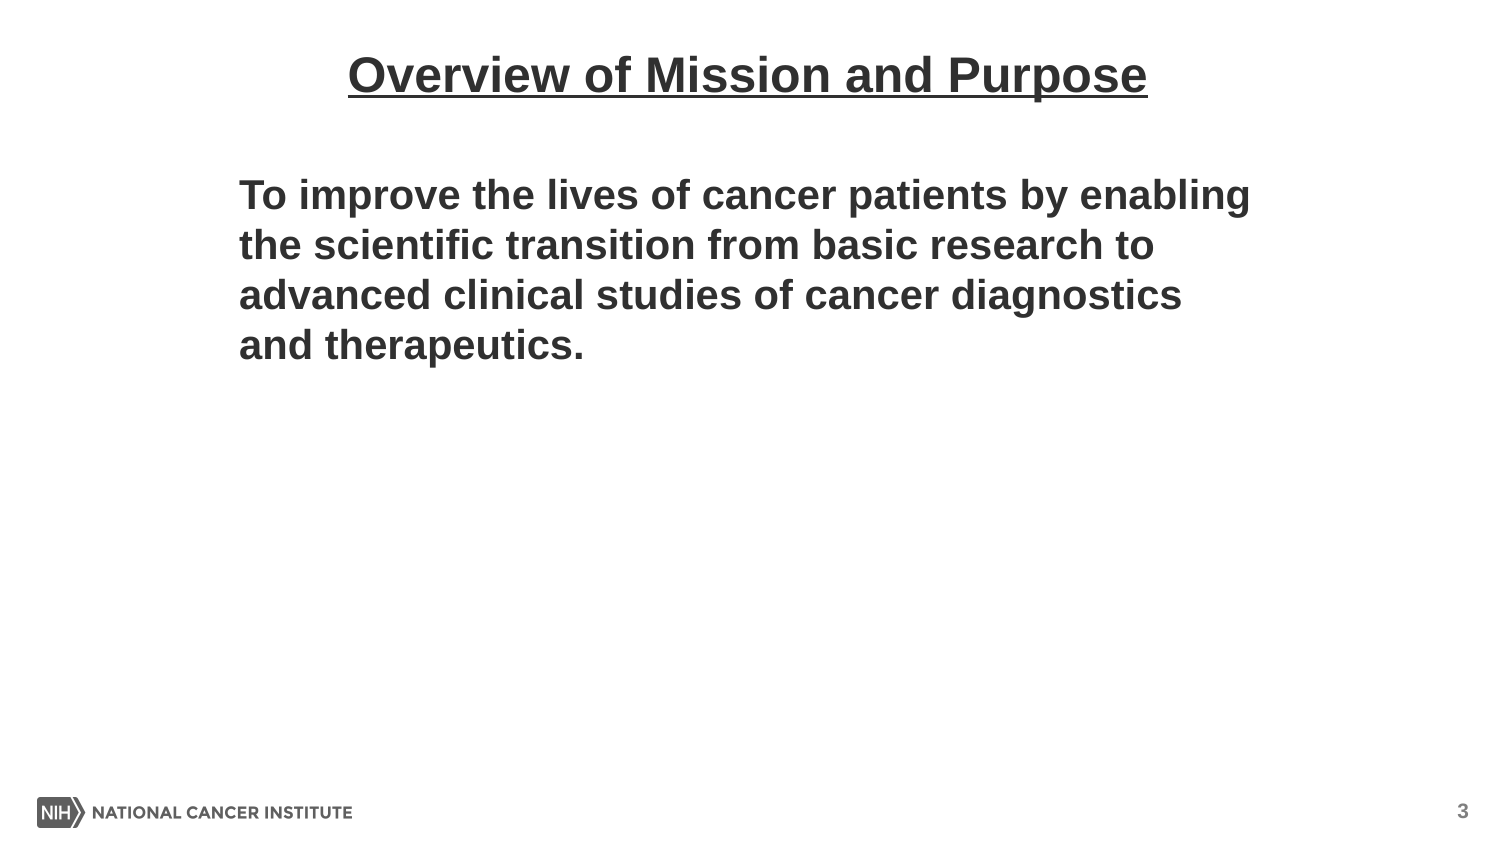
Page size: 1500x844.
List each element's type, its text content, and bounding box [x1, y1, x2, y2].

picture [37, 797, 352, 828]
title Overview of Mission and Purpose [347, 51, 1153, 104]
list To improve the lives of cancer patients by enabling the scientific transition from basic research to advanced clinical studies of cancer diagnostics and therapeutics. [239, 167, 1261, 342]
